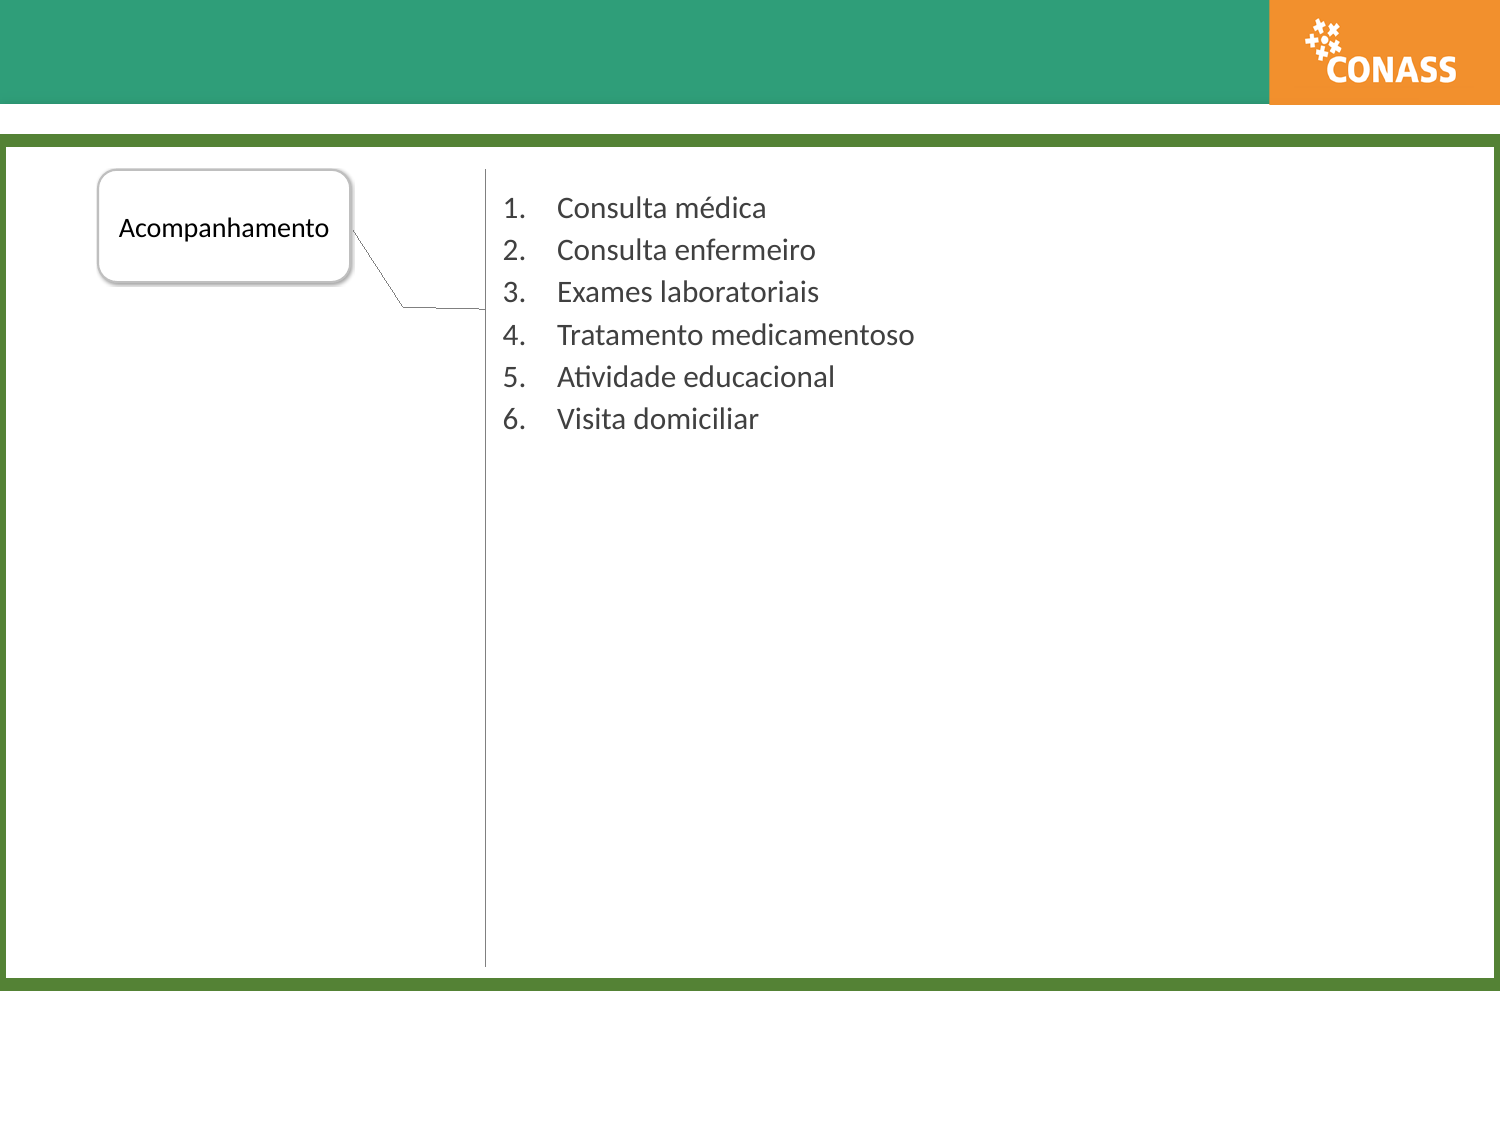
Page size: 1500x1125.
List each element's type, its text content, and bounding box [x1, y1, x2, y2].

text_box Consulta médica Consulta enfermeiro Exames laboratoriais Tratamento medicamentoso Atividade educacional Visita domiciliar [353, 169, 1443, 967]
text_box Consulta médica Consulta enfermeiro Consulta por equipe multidisciplinar Farmácia clínica Abordagem funcional do idoso Estratificação de risco e manejo de acordo com o estrato de risco Avaliação de estabilidade e instabilidade clínica Exames laboratoriais Rastreamento: pé diabético, função renal, retinopatia, complicações cardiovasculares Tratamento medicamentoso Plano de cuidado Atividade educacional Abordagem dos fatores de risco / Ações preventivas / Autocuidado apoiado Visita domiciliar Visita domiciliar com foco monitoramento do plano de cuidado [0, 140, 1500, 985]
picture [0, 0, 1500, 105]
text_box Acompanhamento [96, 168, 352, 284]
